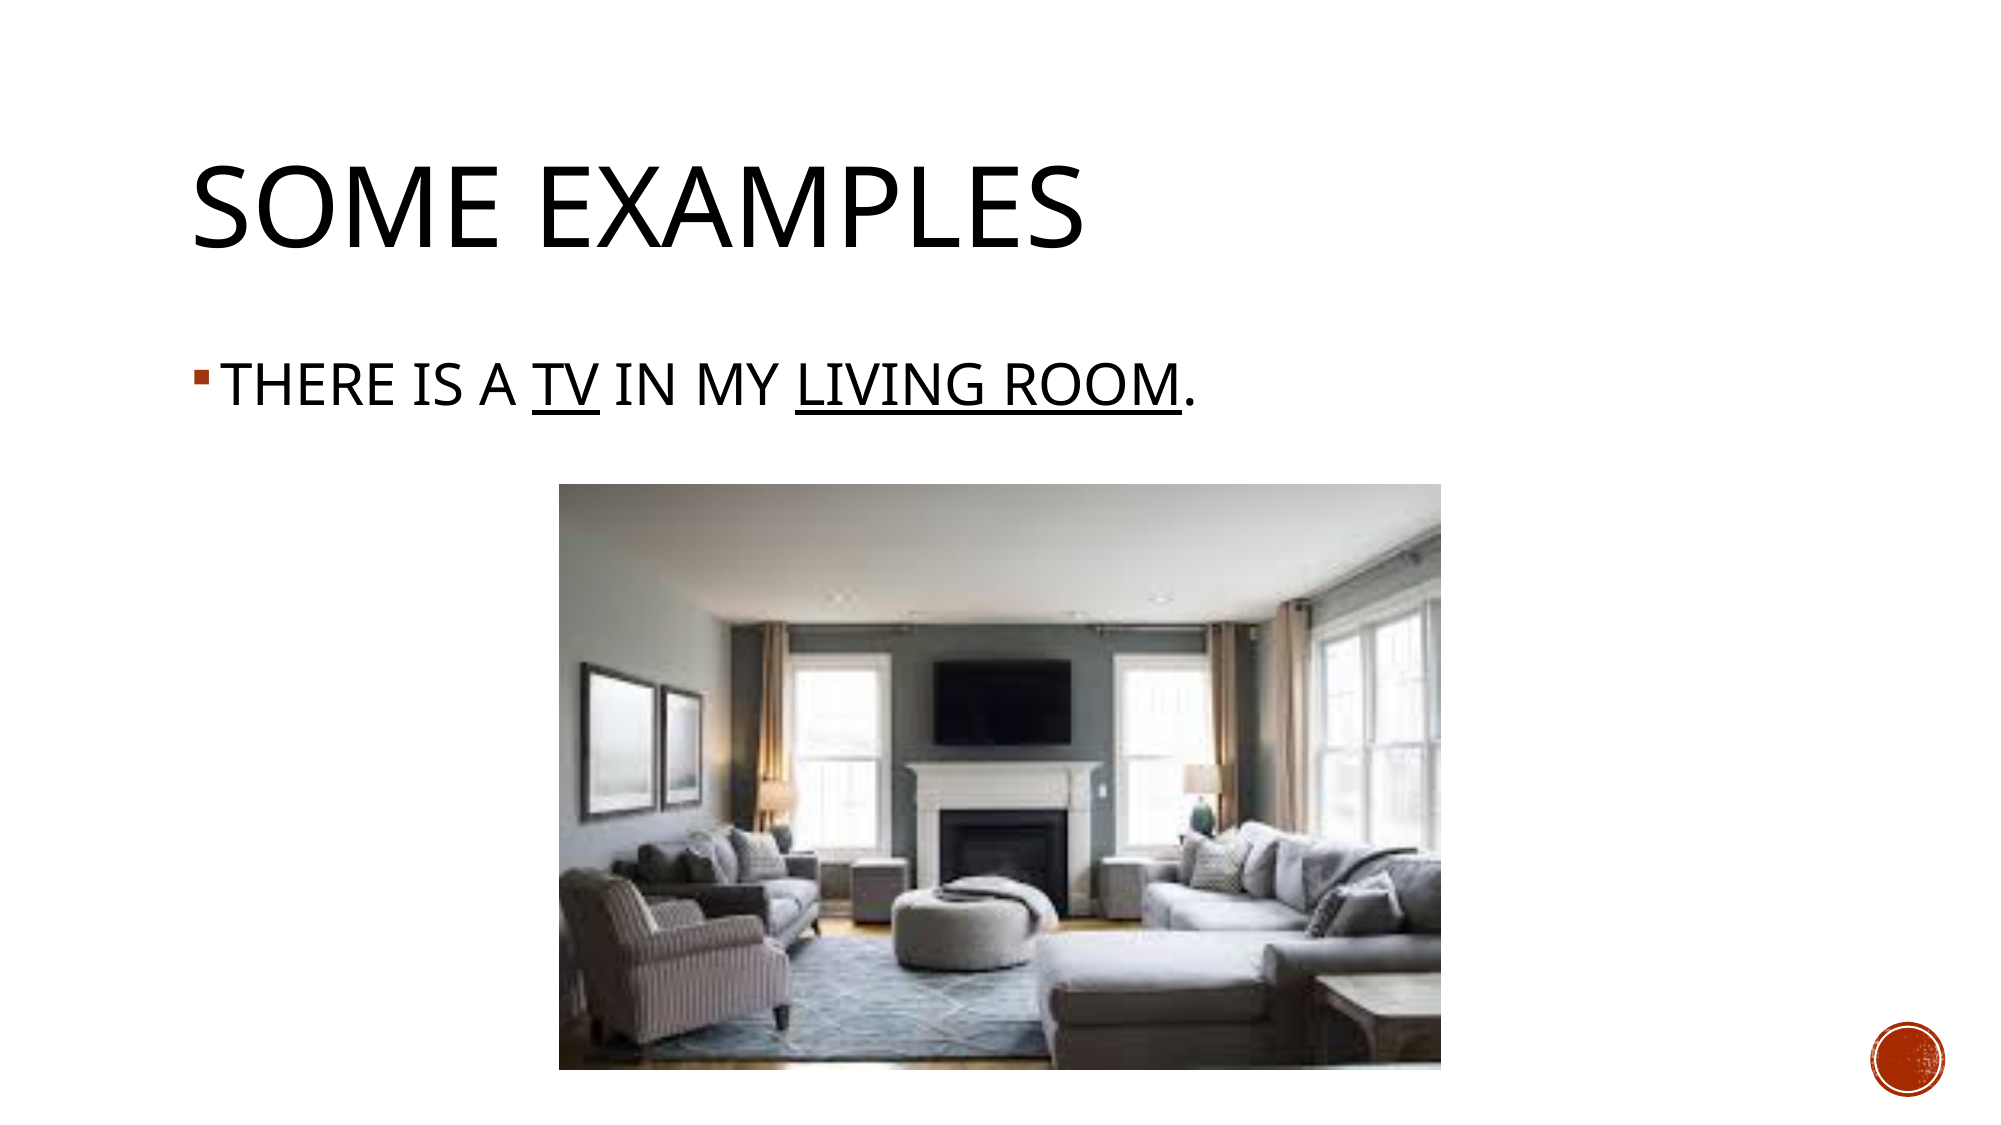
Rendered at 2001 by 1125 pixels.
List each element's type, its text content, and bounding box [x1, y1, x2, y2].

title SOME EXAMPLES [175, 79, 1826, 344]
list THERE IS A TV IN MY LIVING ROOM. [175, 348, 1826, 1013]
picture [559, 484, 1441, 1070]
